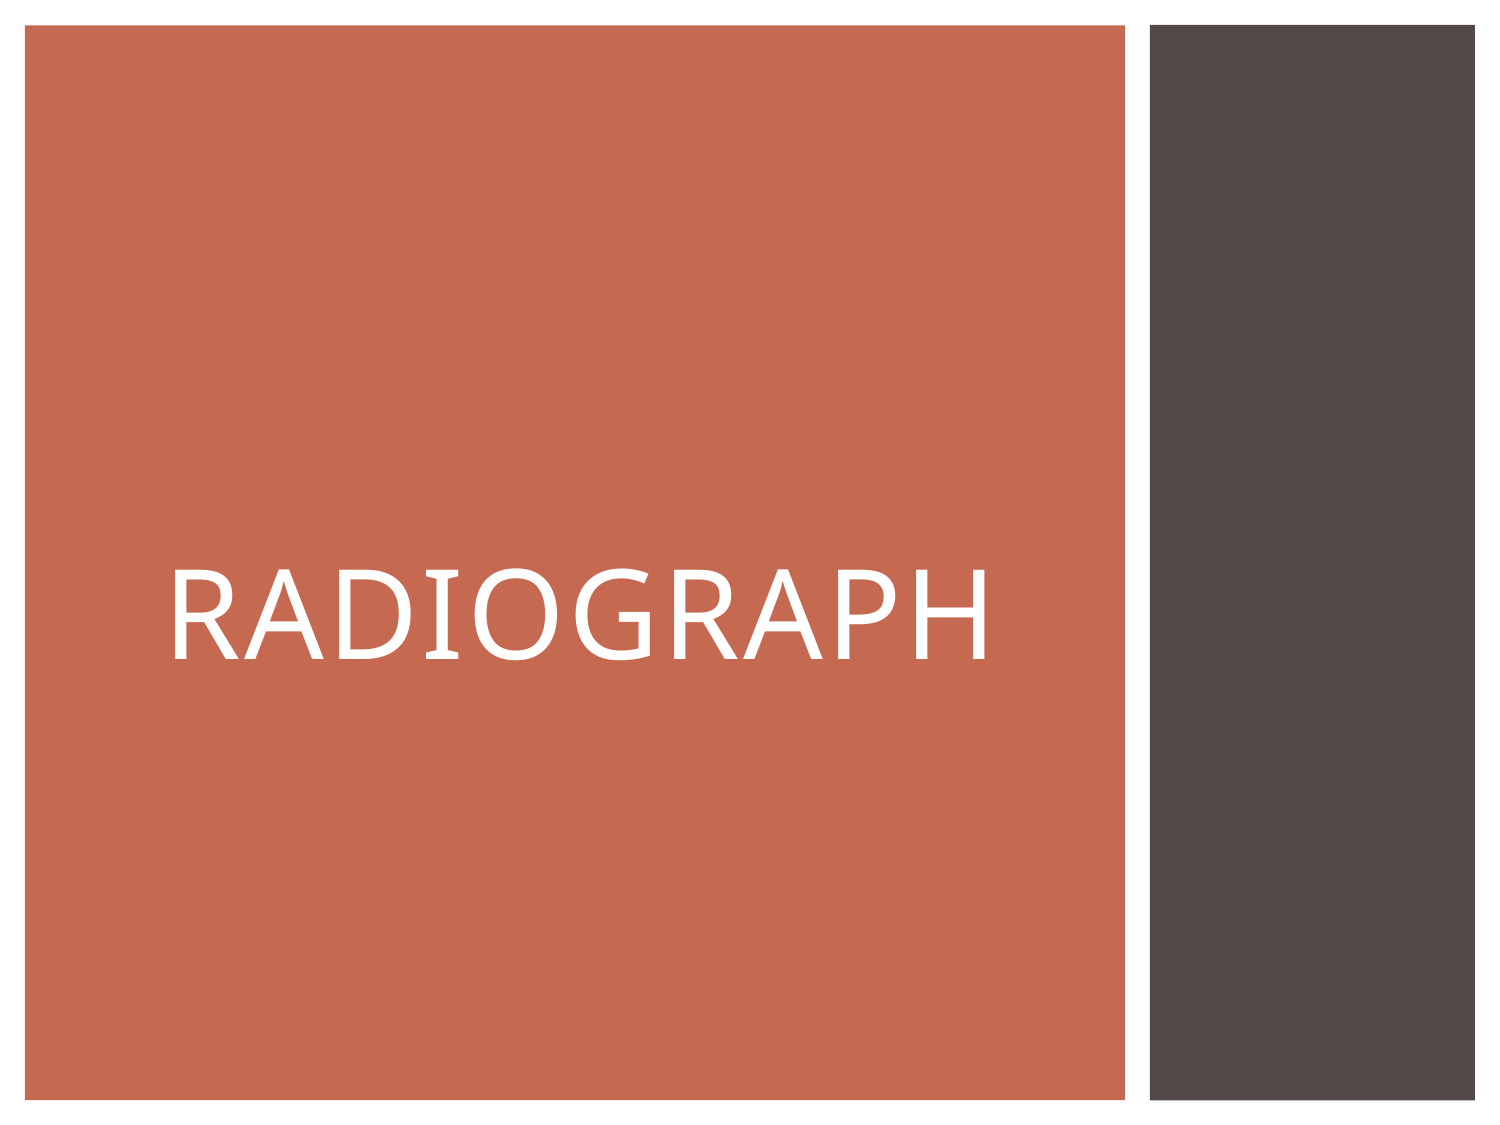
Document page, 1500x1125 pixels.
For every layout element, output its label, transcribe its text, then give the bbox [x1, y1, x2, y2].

title Radiograph [62, 474, 1100, 745]
